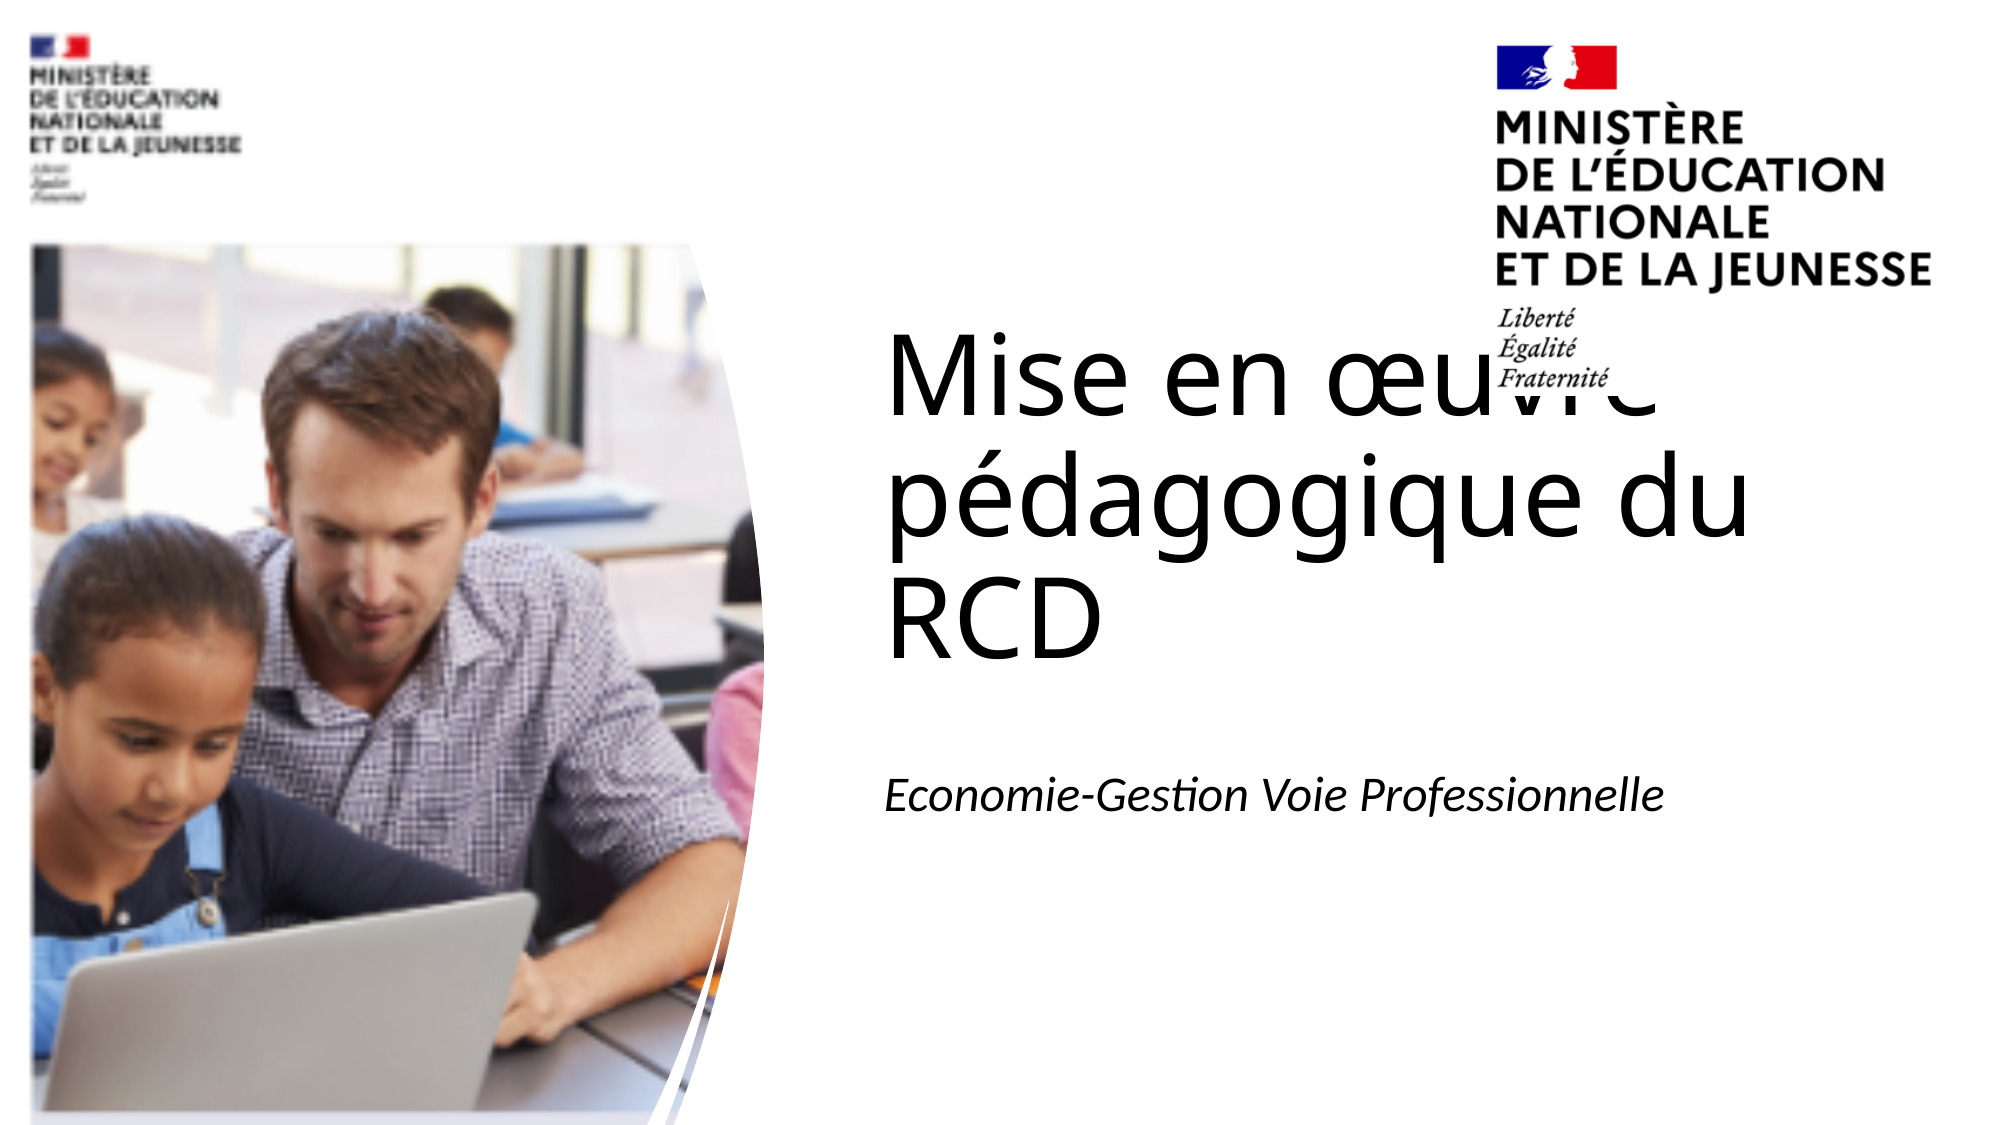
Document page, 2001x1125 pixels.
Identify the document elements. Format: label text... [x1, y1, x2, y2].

picture [0, 0, 764, 1125]
title Mise en œuvre pédagogique du RCD [869, 104, 1895, 690]
subtitle Economie-Gestion Voie Professionnelle [869, 760, 1895, 1019]
picture [1489, 40, 1940, 396]
